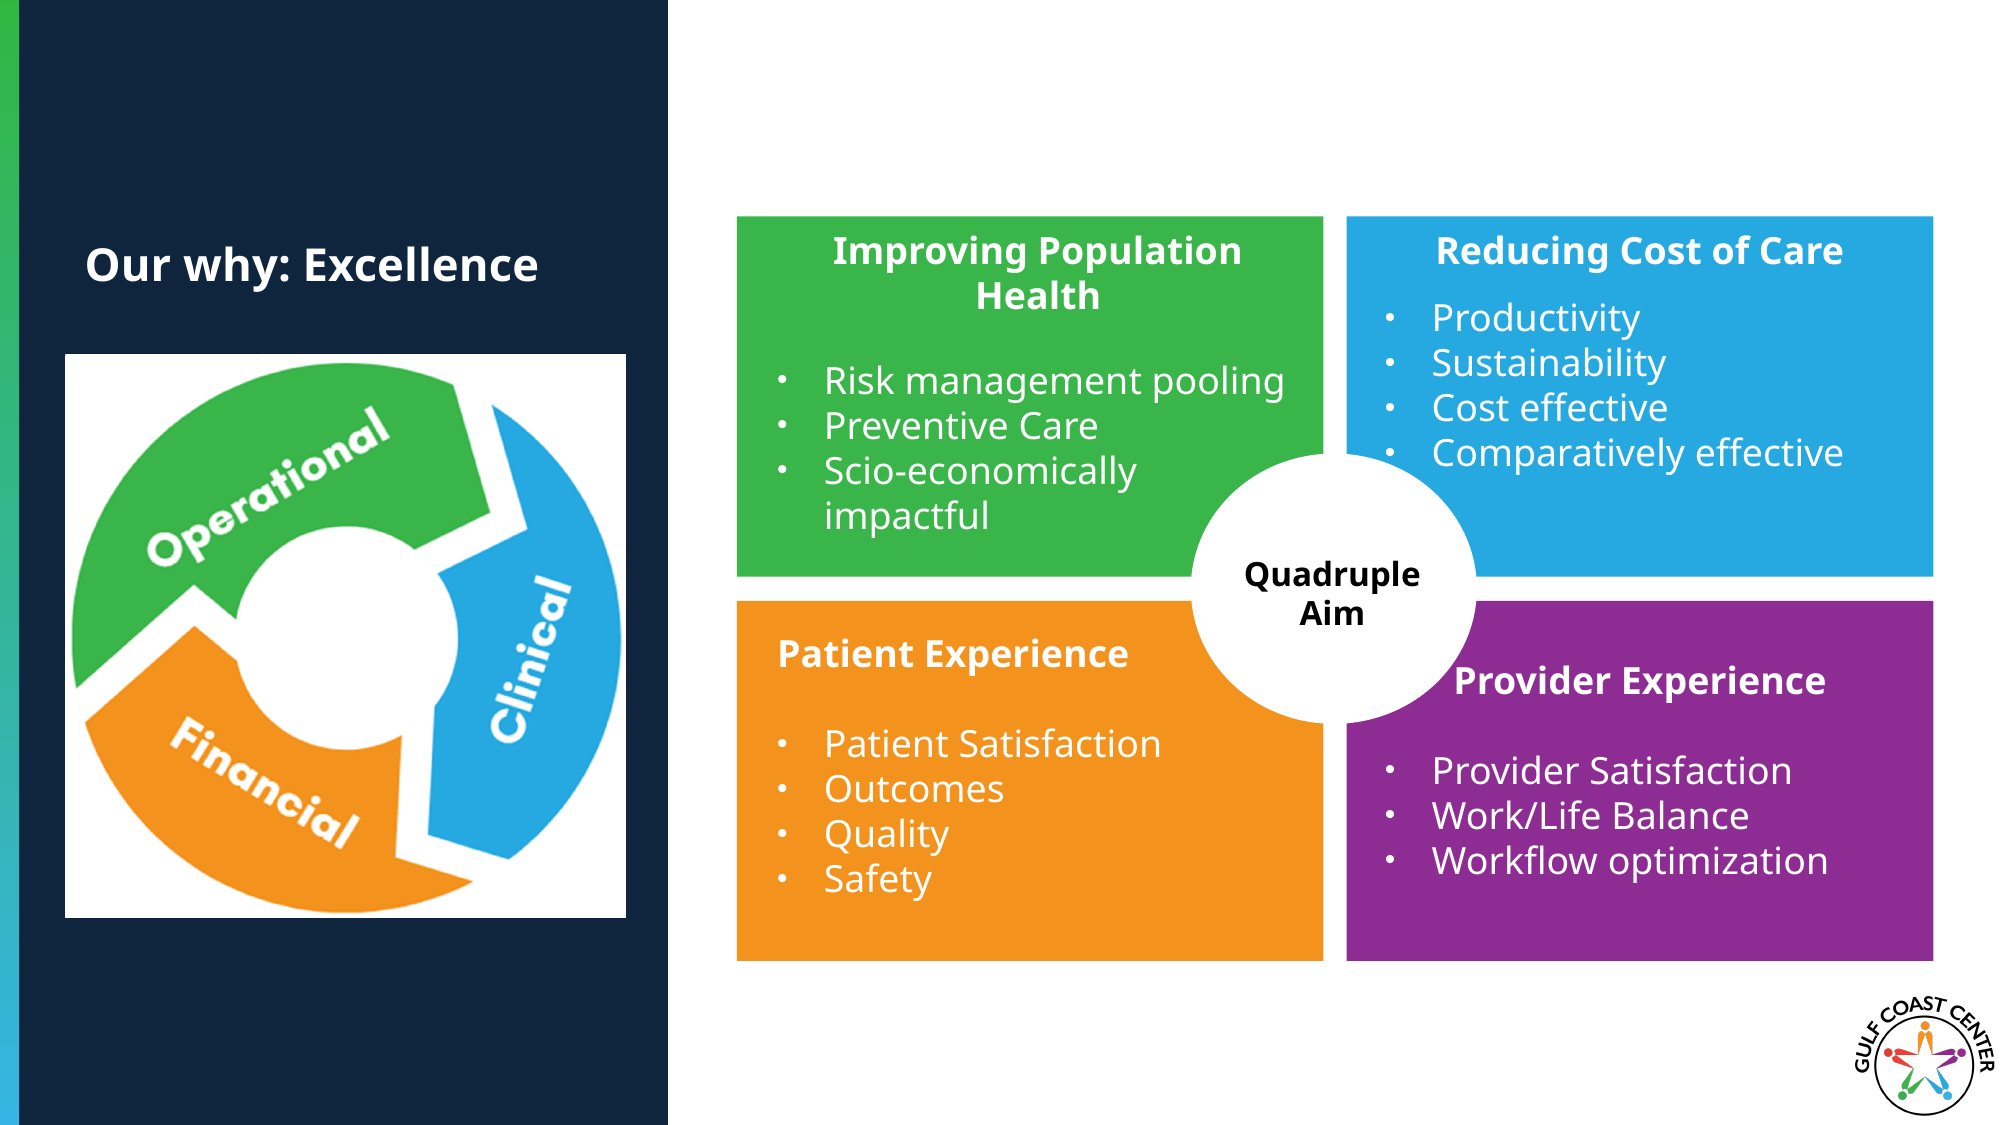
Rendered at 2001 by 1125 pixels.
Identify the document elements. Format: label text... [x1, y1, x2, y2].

picture [1845, 987, 2000, 1125]
text_box Our why: Excellence [64, 216, 652, 342]
picture [64, 354, 626, 918]
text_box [736, 216, 1934, 961]
